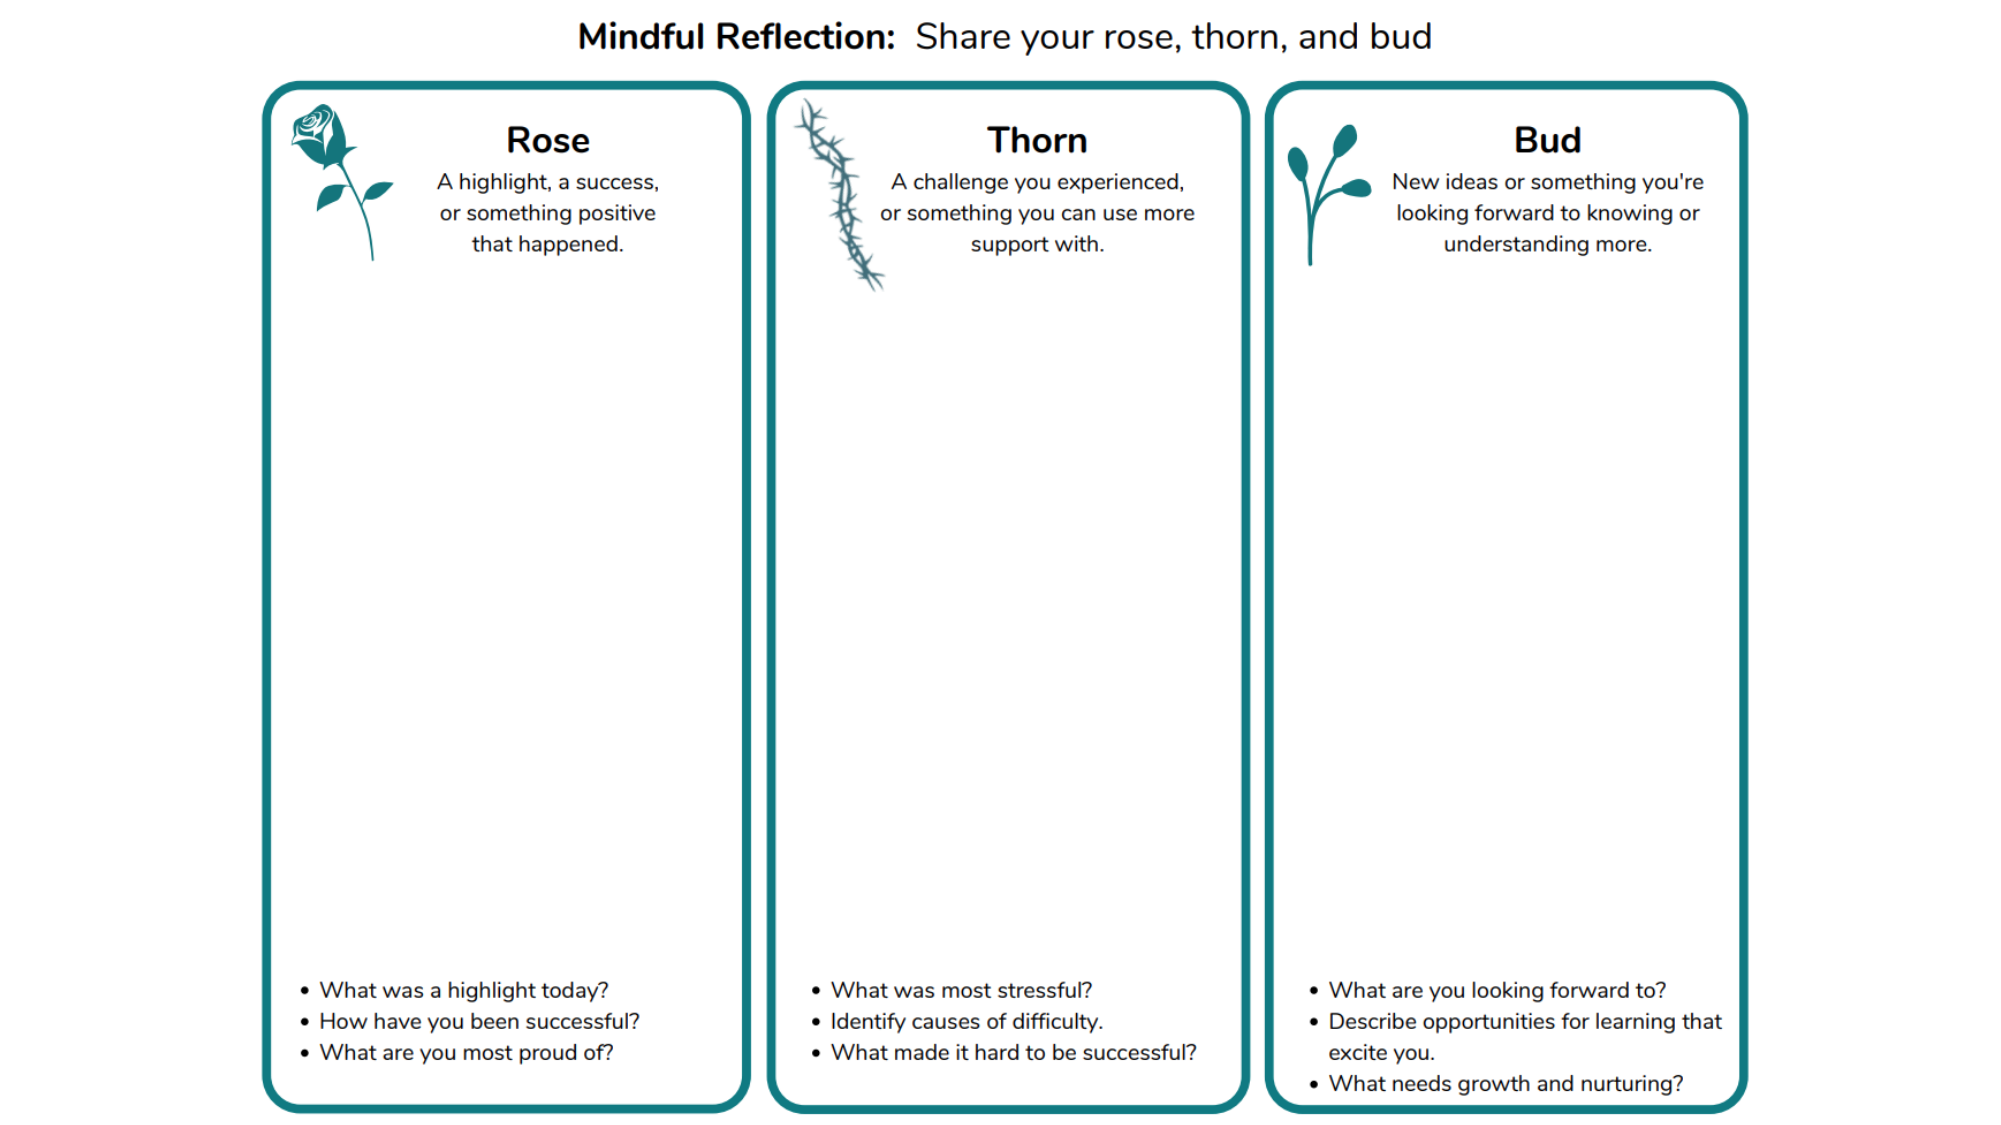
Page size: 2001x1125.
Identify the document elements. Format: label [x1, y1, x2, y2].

picture [203, 0, 1797, 1125]
